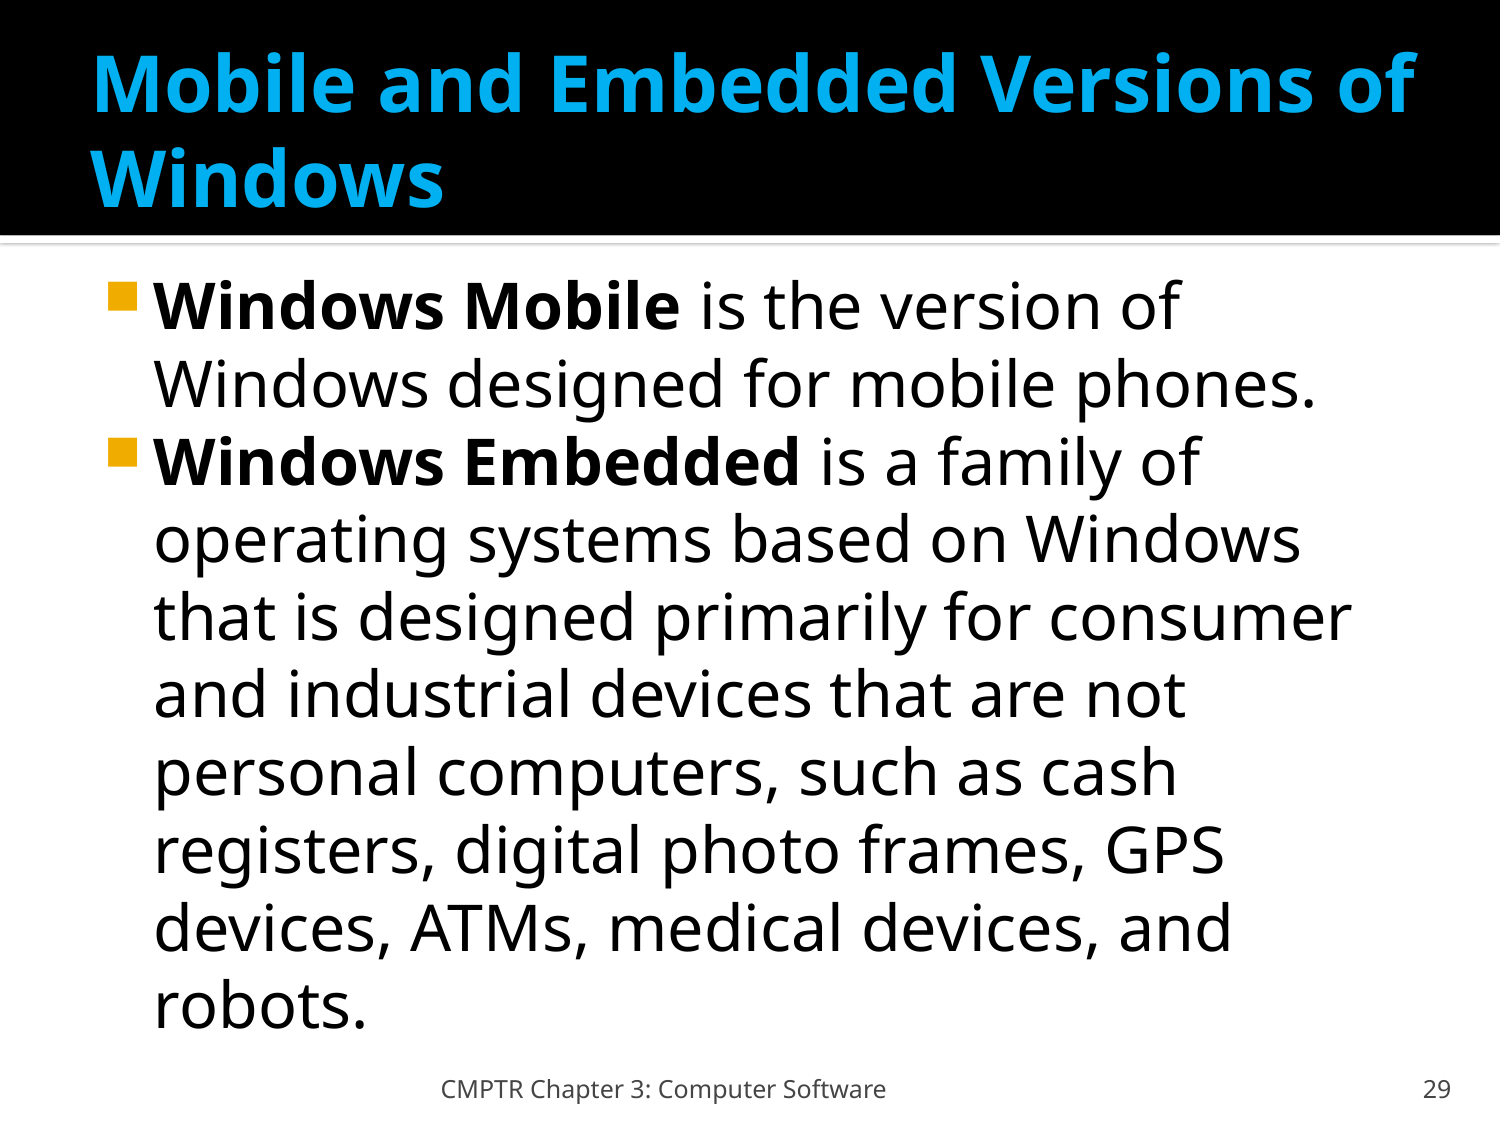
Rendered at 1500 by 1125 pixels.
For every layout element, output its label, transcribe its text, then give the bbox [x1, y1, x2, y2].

list Windows Mobile is the version of Windows designed for mobile phones. Windows Embedded is a family of operating systems based on Windows that is designed primarily for consumer and industrial devices that are not personal computers, such as cash registers, digital photo frames, GPS devices, ATMs, medical devices, and robots. [75, 249, 1413, 1050]
slide_number 29 [1345, 1062, 1467, 1108]
title Mobile and Embedded Versions of Windows [75, 25, 1425, 231]
footer CMPTR Chapter 3: Computer Software [433, 1062, 1337, 1108]
